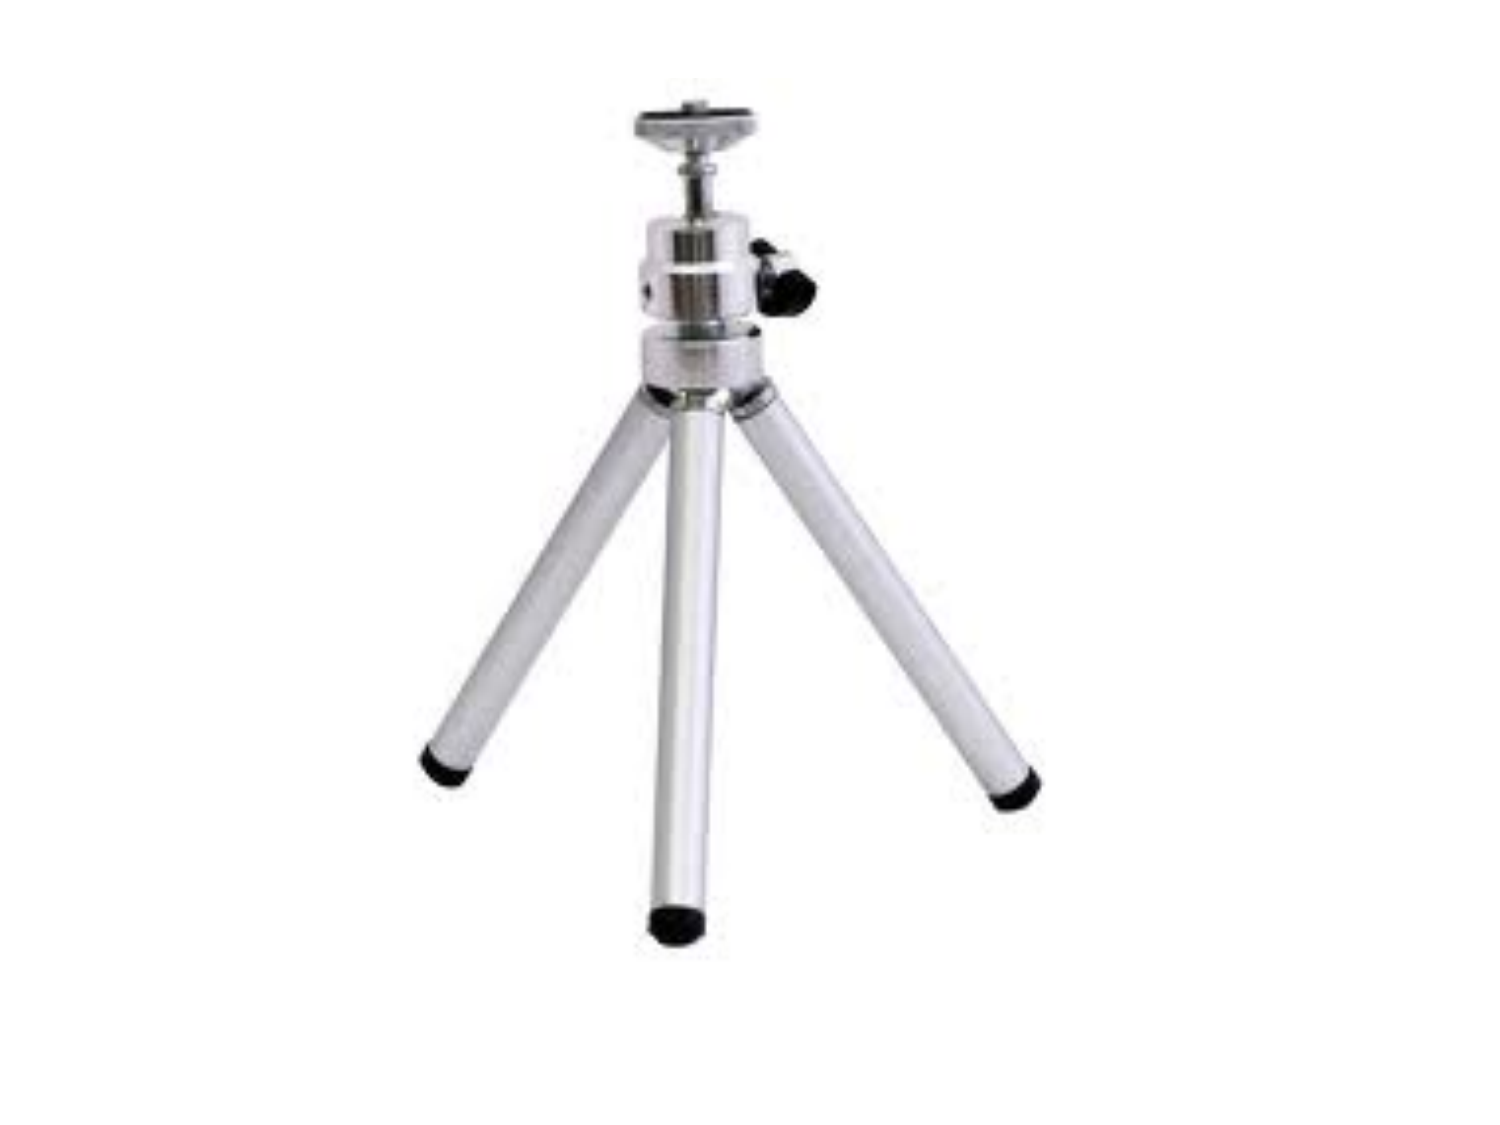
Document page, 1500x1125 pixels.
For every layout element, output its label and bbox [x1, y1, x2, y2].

picture [288, 77, 1176, 965]
